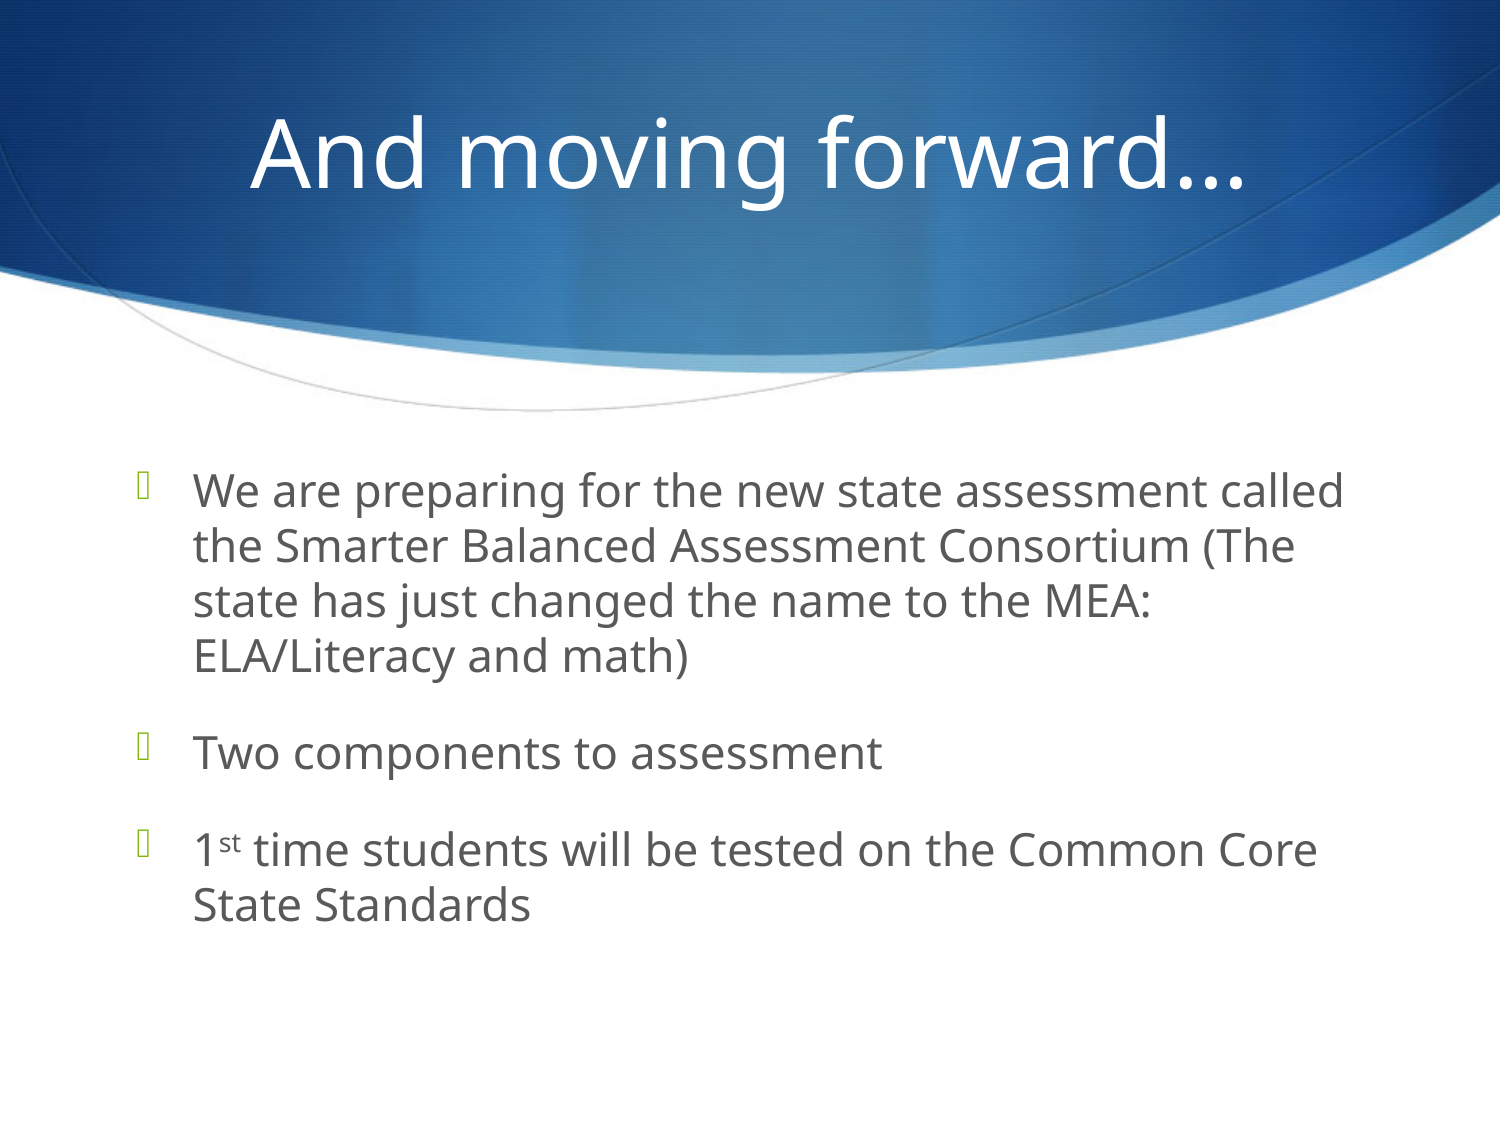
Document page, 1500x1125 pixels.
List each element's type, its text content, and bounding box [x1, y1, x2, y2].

picture [0, 0, 1500, 1125]
list We are preparing for the new state assessment called the Smarter Balanced Assessment Consortium (The state has just changed the name to the MEA: ELA/Literacy and math) Two components to assessment 1st time students will be tested on the Common Core State Standards [121, 454, 1379, 991]
title And moving forward… [75, 56, 1425, 245]
